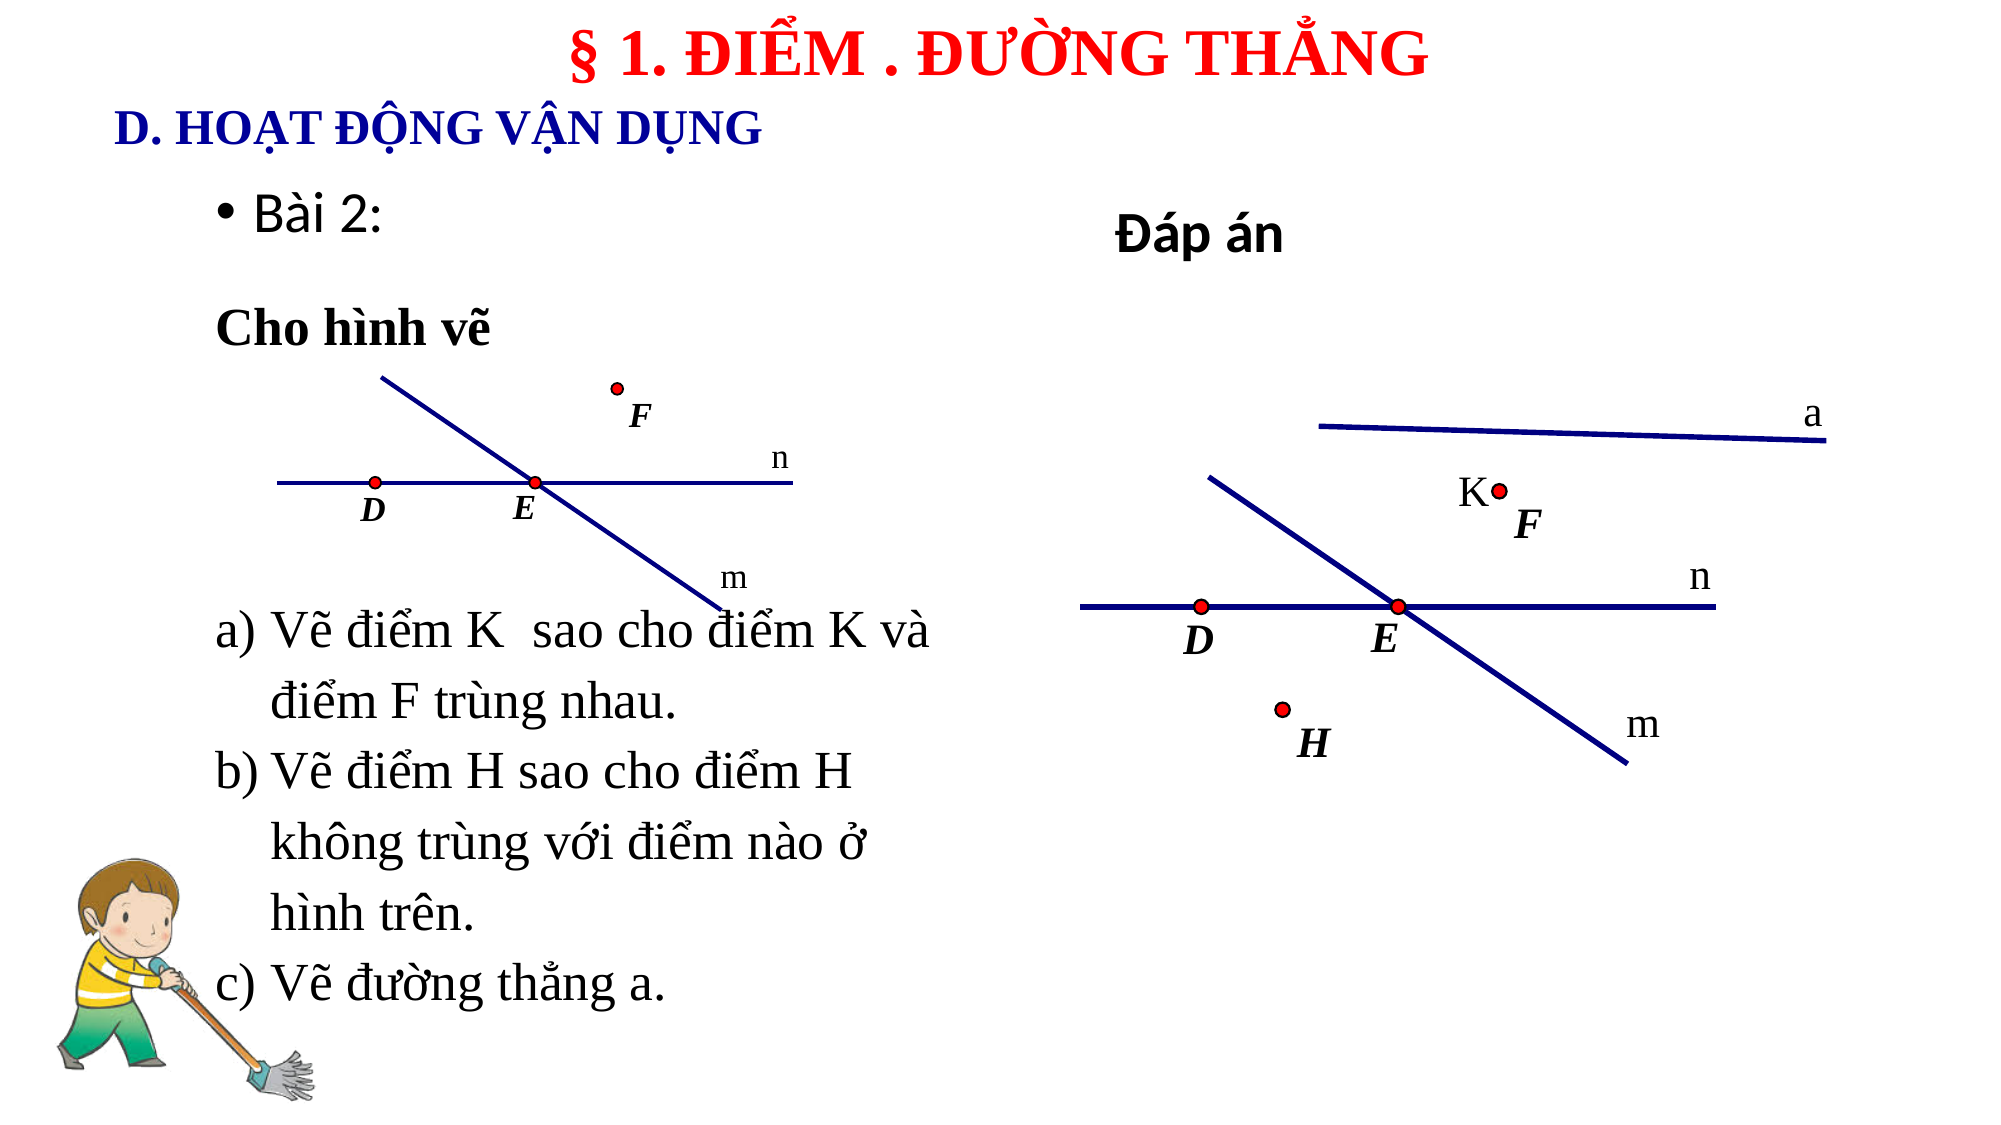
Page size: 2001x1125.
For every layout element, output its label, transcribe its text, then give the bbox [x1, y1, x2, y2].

text_box Bài 2: [200, 174, 983, 291]
picture [262, 362, 811, 625]
picture [1062, 366, 1849, 788]
list Cho hình vẽ Vẽ điểm K sao cho điểm K và điểm F trùng nhau. Vẽ điểm H sao cho điểm H không trùng với điểm nào ở hình trên. Vẽ đường thẳng a. [199, 291, 984, 1025]
picture [40, 841, 323, 1125]
text_box Đáp án [1099, 174, 1883, 291]
text_box [1099, 291, 1883, 1000]
text_box D. HOẠT ĐỘNG VẬN DỤNG [99, 86, 1438, 162]
title § 1. ĐIỂM . ĐƯỜNG THẲNG [199, 0, 1800, 130]
